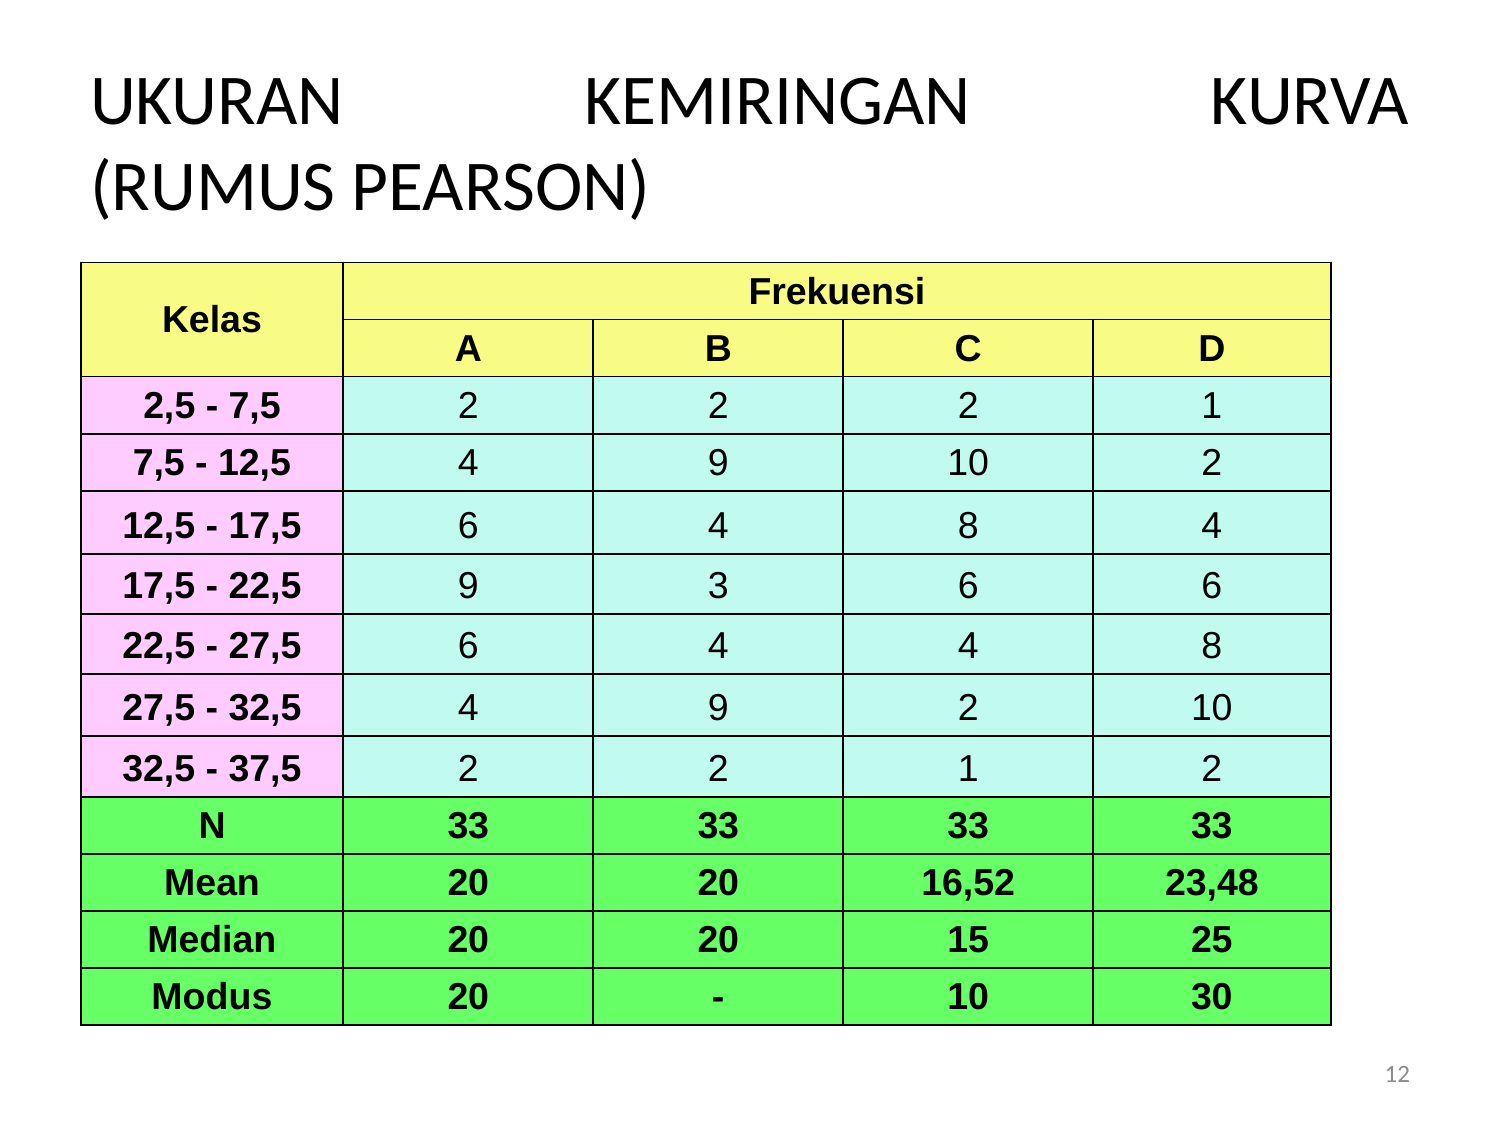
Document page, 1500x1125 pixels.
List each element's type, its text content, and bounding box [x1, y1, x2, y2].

table_cell 6 [344, 492, 592, 553]
table_cell 2 [344, 377, 592, 433]
table_cell 2 [344, 737, 592, 796]
table_cell 6 [844, 555, 1092, 613]
table_cell 7,5 - 12,5 [82, 435, 342, 490]
table_cell 2 [844, 675, 1092, 735]
table_cell 4 [594, 492, 842, 553]
table_cell 2 [1094, 435, 1330, 490]
table_cell 2 [1094, 737, 1330, 796]
table_cell 17,5 - 22,5 [82, 555, 342, 613]
slide_number 12 [1074, 1042, 1425, 1103]
table_header Kelas [82, 263, 342, 376]
table_cell 33 [344, 798, 592, 853]
table_cell 25 [1094, 912, 1330, 967]
table_cell Mean [82, 855, 342, 910]
table_cell 6 [1094, 555, 1330, 613]
table_cell 20 [594, 912, 842, 967]
table_cell - [594, 969, 842, 1024]
table_cell 33 [594, 798, 842, 853]
table_cell Modus [82, 969, 342, 1024]
table_cell 20 [594, 855, 842, 910]
table_cell 4 [344, 435, 592, 490]
table_header Frekuensi [344, 263, 1330, 319]
title UKURAN KEMIRINGAN KURVA (RUMUS PEARSON) [75, 45, 1425, 233]
table_cell 1 [1094, 377, 1330, 433]
table_cell 15 [844, 912, 1092, 967]
table_cell A [344, 320, 592, 376]
table_cell C [844, 320, 1092, 376]
table_cell 20 [344, 855, 592, 910]
table_cell 2,5 - 7,5 [82, 377, 342, 433]
table_cell D [1094, 320, 1330, 376]
table_cell 27,5 - 32,5 [82, 675, 342, 735]
table_cell 23,48 [1094, 855, 1330, 910]
table_cell 1 [844, 737, 1092, 796]
table_cell 16,52 [844, 855, 1092, 910]
table_cell 2 [594, 737, 842, 796]
table_cell 20 [344, 912, 592, 967]
table_cell 22,5 - 27,5 [82, 615, 342, 673]
table_cell 9 [344, 555, 592, 613]
table_cell 30 [1094, 969, 1330, 1024]
table_cell 9 [594, 675, 842, 735]
table_cell 10 [1094, 675, 1330, 735]
table_cell 2 [594, 377, 842, 433]
table_cell 4 [844, 615, 1092, 673]
table_cell 4 [344, 675, 592, 735]
table_cell 8 [844, 492, 1092, 553]
table_cell 9 [594, 435, 842, 490]
table_cell 4 [594, 615, 842, 673]
table_cell 3 [594, 555, 842, 613]
table_cell 12,5 - 17,5 [82, 492, 342, 553]
table_cell 8 [1094, 615, 1330, 673]
table_cell 33 [1094, 798, 1330, 853]
table_cell 2 [844, 377, 1092, 433]
table_cell 10 [844, 969, 1092, 1024]
table_cell 32,5 - 37,5 [82, 737, 342, 796]
table_cell N [82, 798, 342, 853]
table_cell B [594, 320, 842, 376]
table_cell 4 [1094, 492, 1330, 553]
table_cell 6 [344, 615, 592, 673]
table_cell 20 [344, 969, 592, 1024]
table_cell 33 [844, 798, 1092, 853]
table_cell Median [82, 912, 342, 967]
table_cell 10 [844, 435, 1092, 490]
